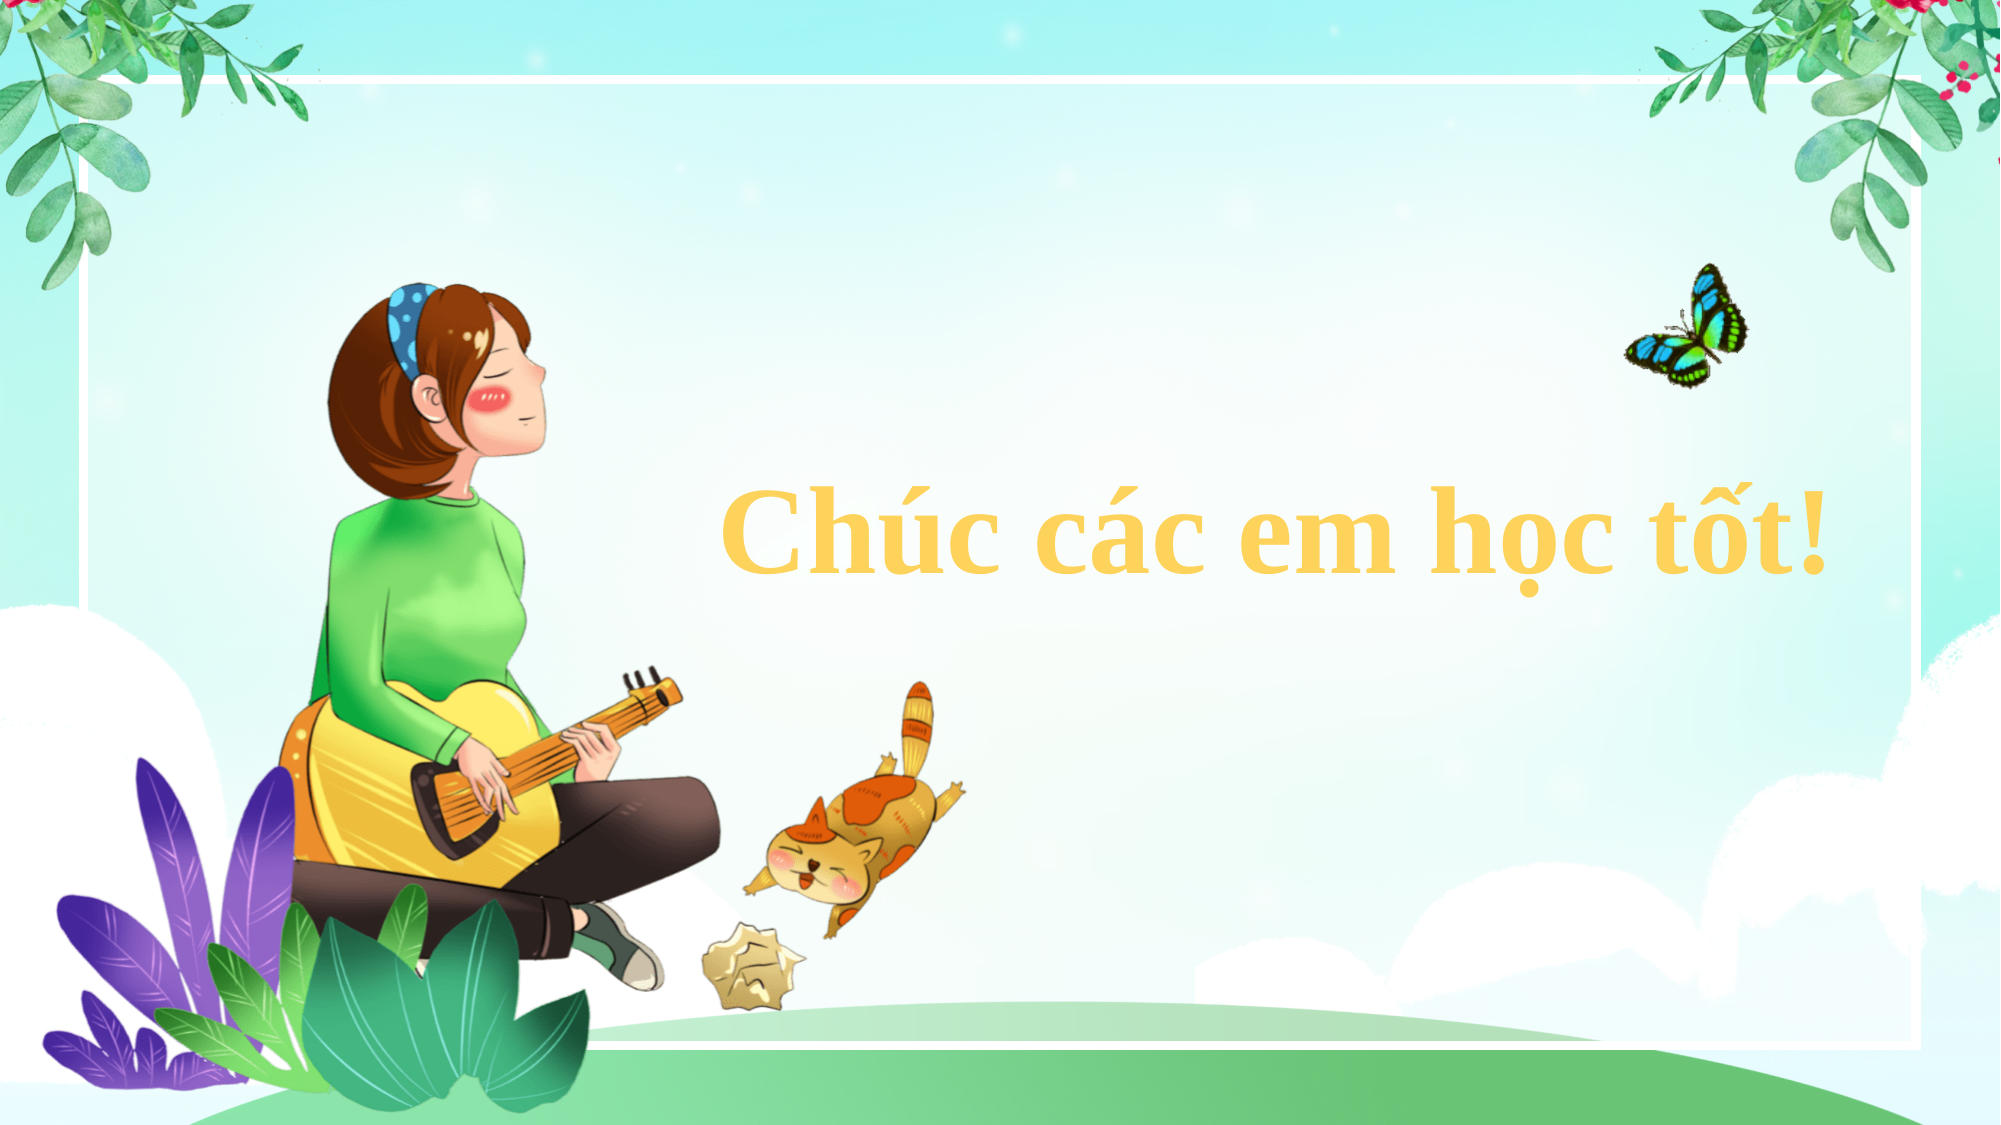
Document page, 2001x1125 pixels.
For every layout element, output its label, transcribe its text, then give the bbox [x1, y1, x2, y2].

picture [0, 0, 2000, 1125]
text_box Chúc các em học tốt! [1000, 438, 2000, 609]
